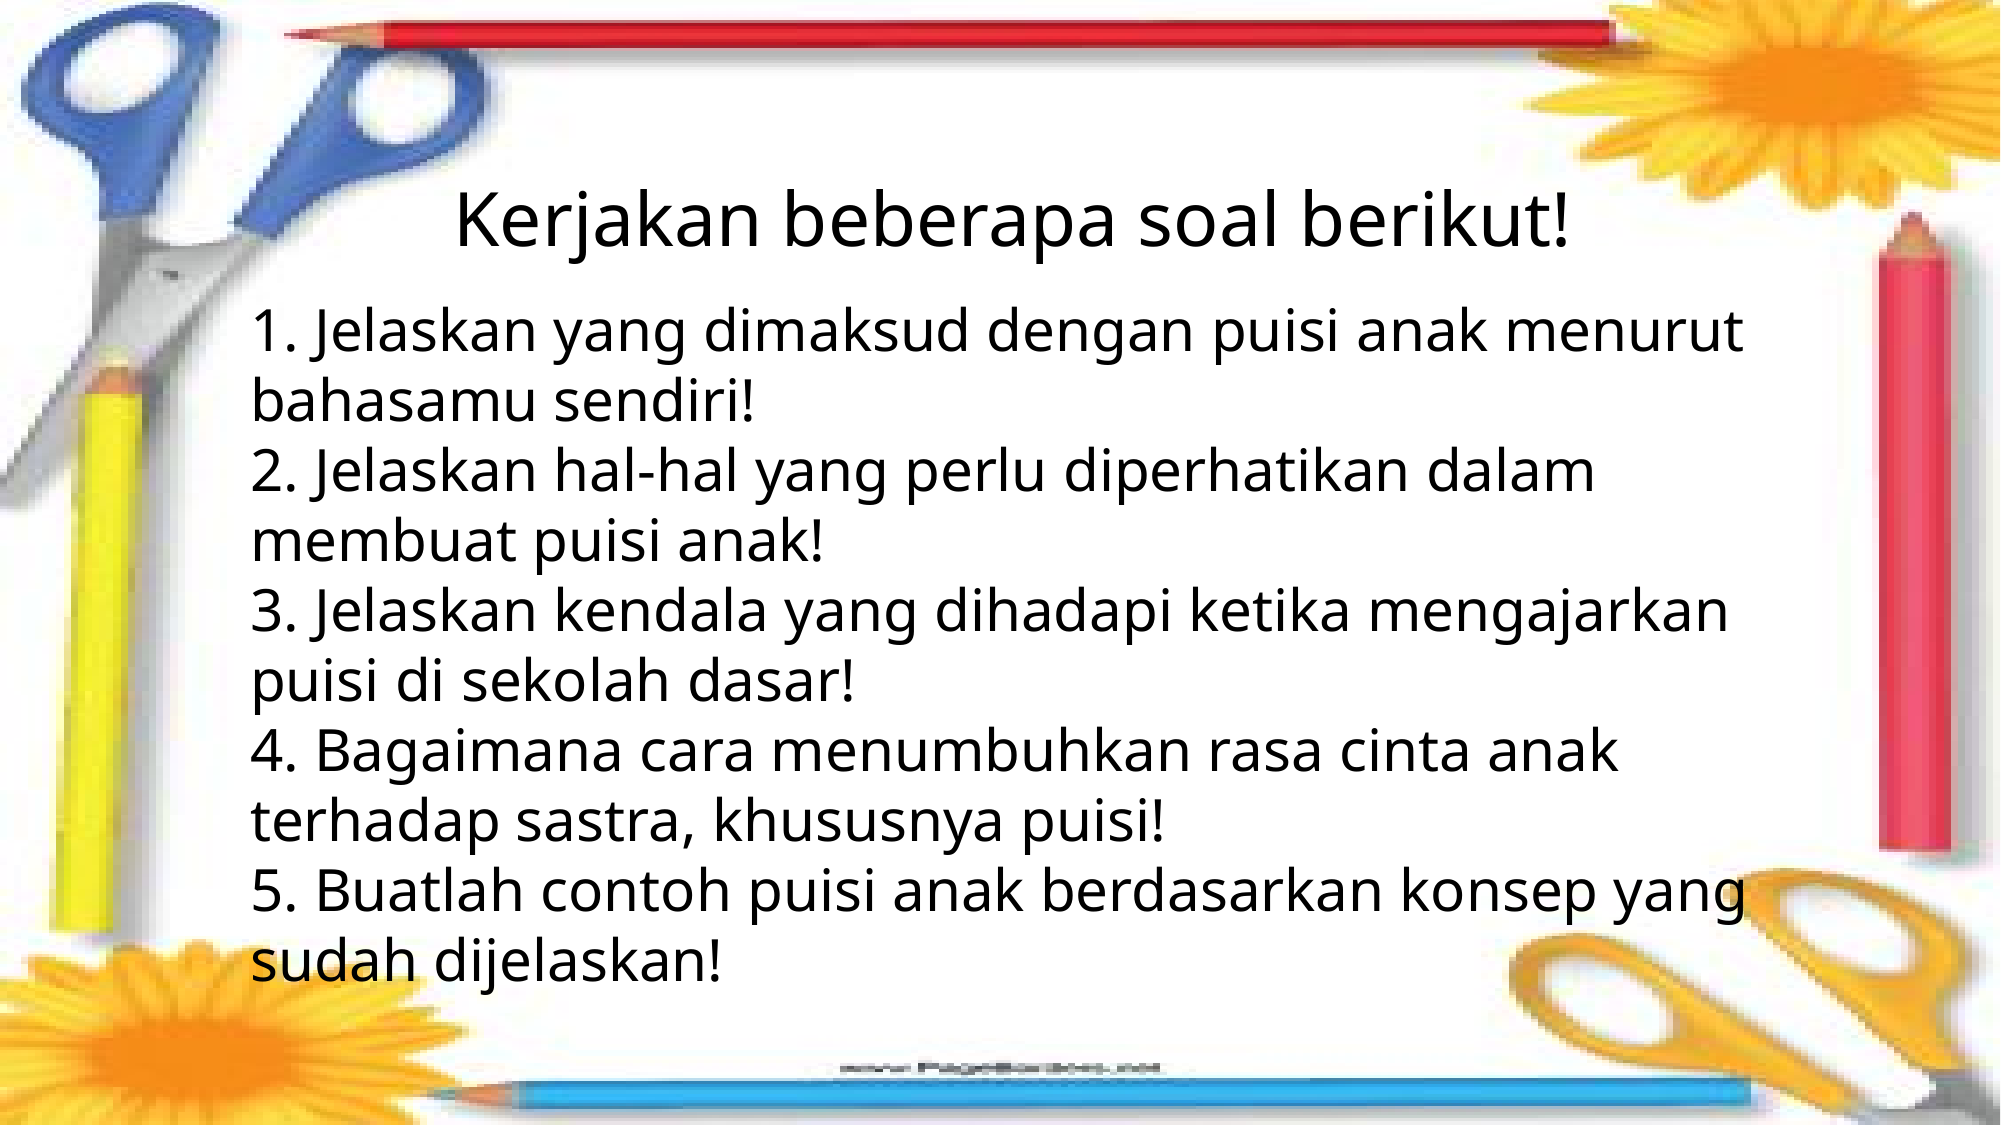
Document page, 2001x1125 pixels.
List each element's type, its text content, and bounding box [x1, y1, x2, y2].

text_box Kerjakan beberapa soal berikut! [438, 163, 1817, 269]
picture [0, 0, 2001, 1125]
text_box 1. Jelaskan yang dimaksud dengan puisi anak menurut bahasamu sendiri! 2. Jelaskan hal-hal yang perlu diperhatikan dalam membuat puisi anak! 3. Jelaskan kendala yang dihadapi ketika mengajarkan puisi di sekolah dasar! 4. Bagaimana cara menumbuhkan rasa cinta anak terhadap sastra, khususnya puisi! 5. Buatlah contoh puisi anak berdasarkan konsep yang sudah dijelaskan! [235, 286, 1854, 1001]
